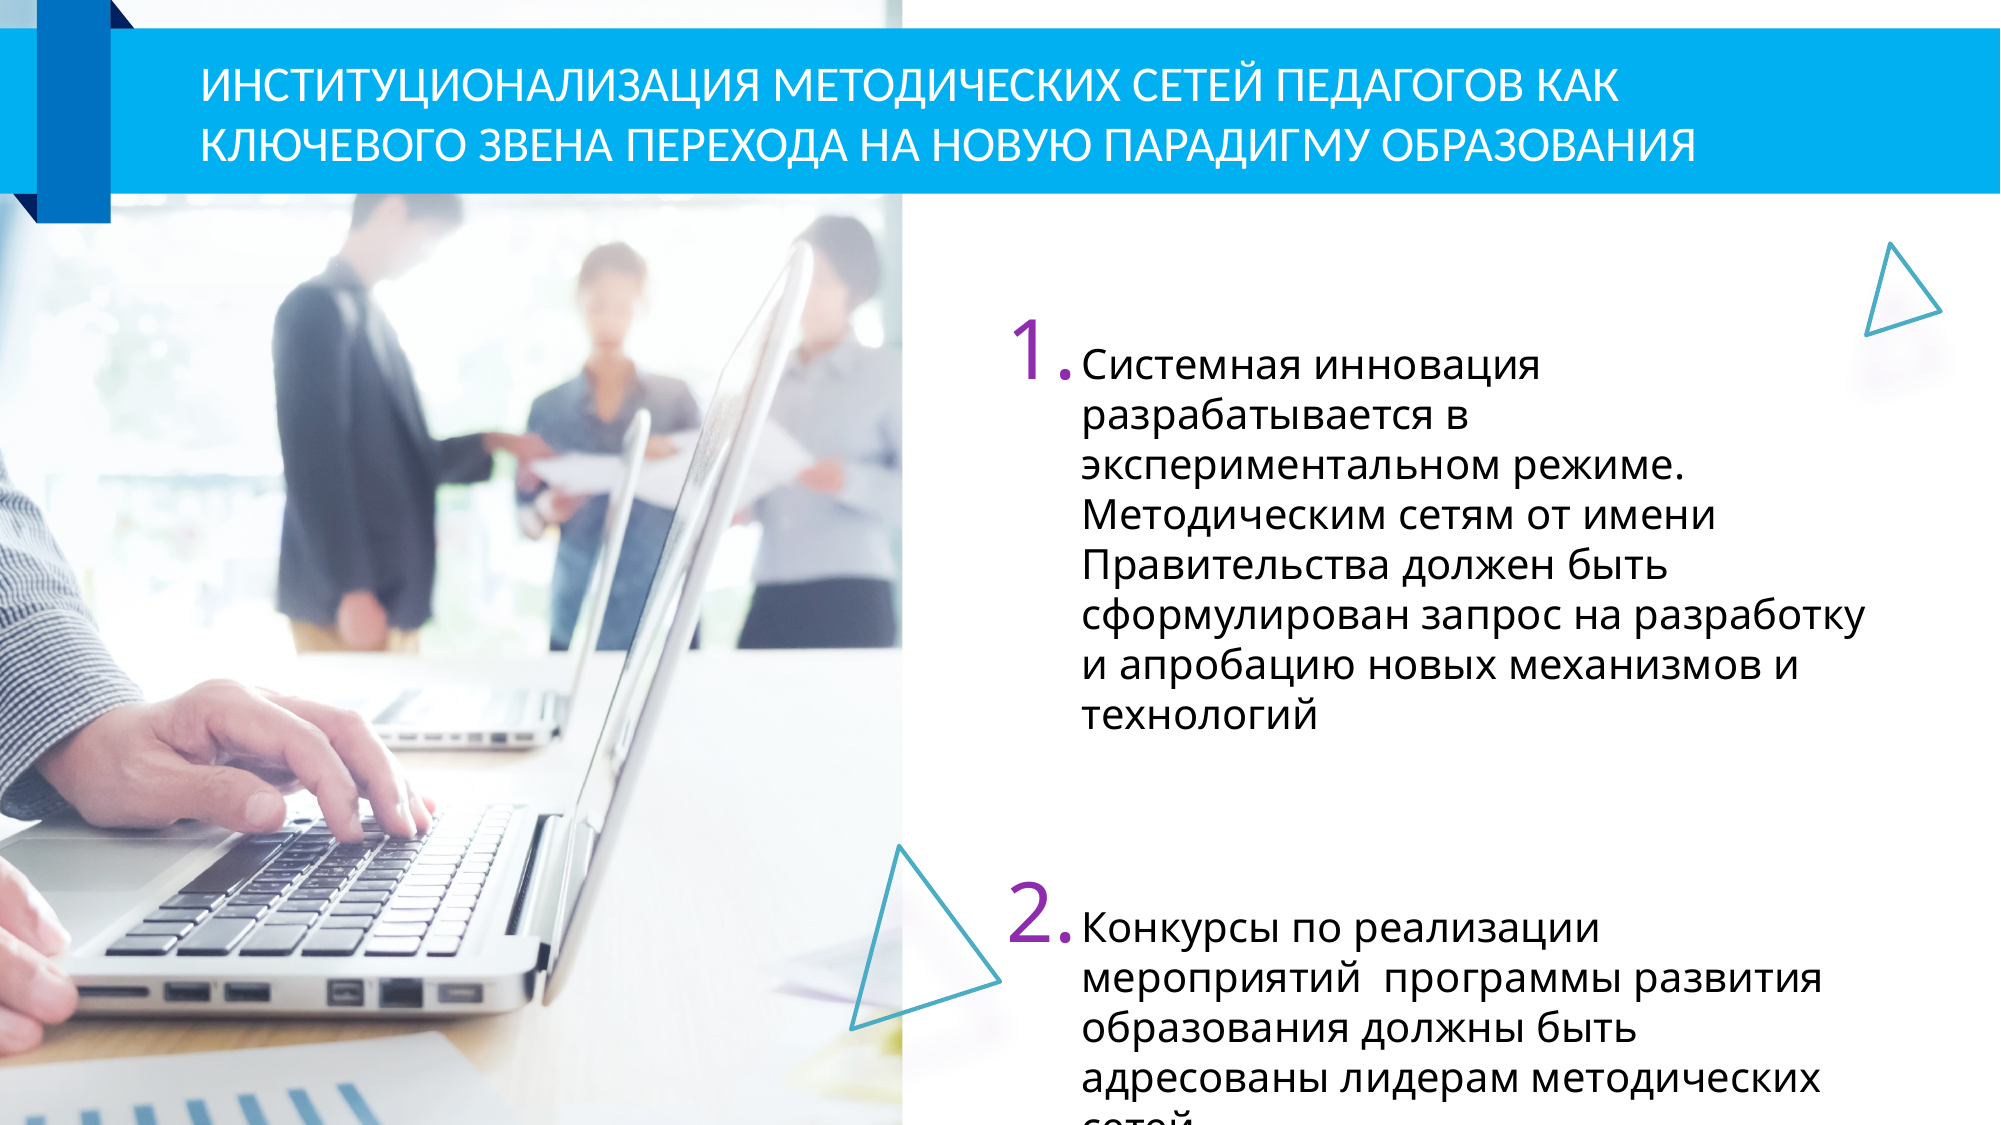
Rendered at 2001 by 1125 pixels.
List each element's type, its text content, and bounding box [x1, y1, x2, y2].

text_box [1864, 241, 1943, 338]
text_box [907, 853, 1003, 1014]
list Системная инновация разрабатывается в экспериментальном режиме. Методическим сетям от имени Правительства должен быть сформулирован запрос на разработку и апробацию новых механизмов и технологий Конкурсы по реализации мероприятий программы развития образования должны быть адресованы лидерам методических сетей [954, 322, 1891, 986]
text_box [0, 0, 2000, 224]
picture [0, 224, 903, 1125]
